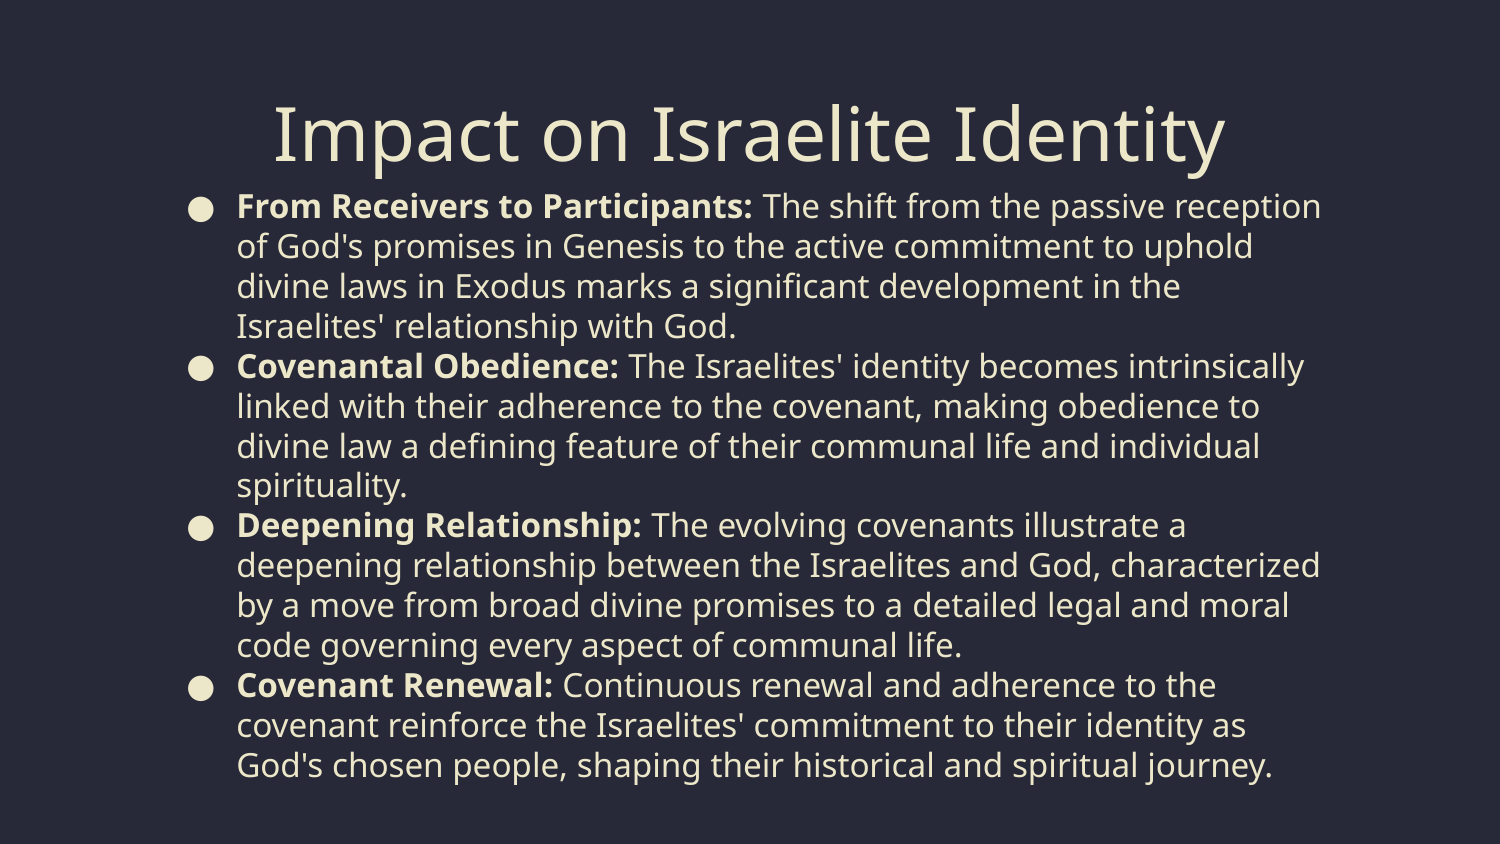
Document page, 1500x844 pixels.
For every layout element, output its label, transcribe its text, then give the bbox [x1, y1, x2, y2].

list From Receivers to Participants: The shift from the passive reception of God's promises in Genesis to the active commitment to uphold divine laws in Exodus marks a significant development in the Israelites' relationship with God. Covenantal Obedience: The Israelites' identity becomes intrinsically linked with their adherence to the covenant, making obedience to divine law a defining feature of their communal life and individual spirituality. Deepening Relationship: The evolving covenants illustrate a deepening relationship between the Israelites and God, characterized by a move from broad divine promises to a detailed legal and moral code governing every aspect of communal life. Covenant Renewal: Continuous renewal and adherence to the covenant reinforce the Israelites' commitment to their identity as God's chosen people, shaping their historical and spiritual journey. [146, 170, 1353, 823]
title Impact on Israelite Identity [145, 71, 1355, 166]
